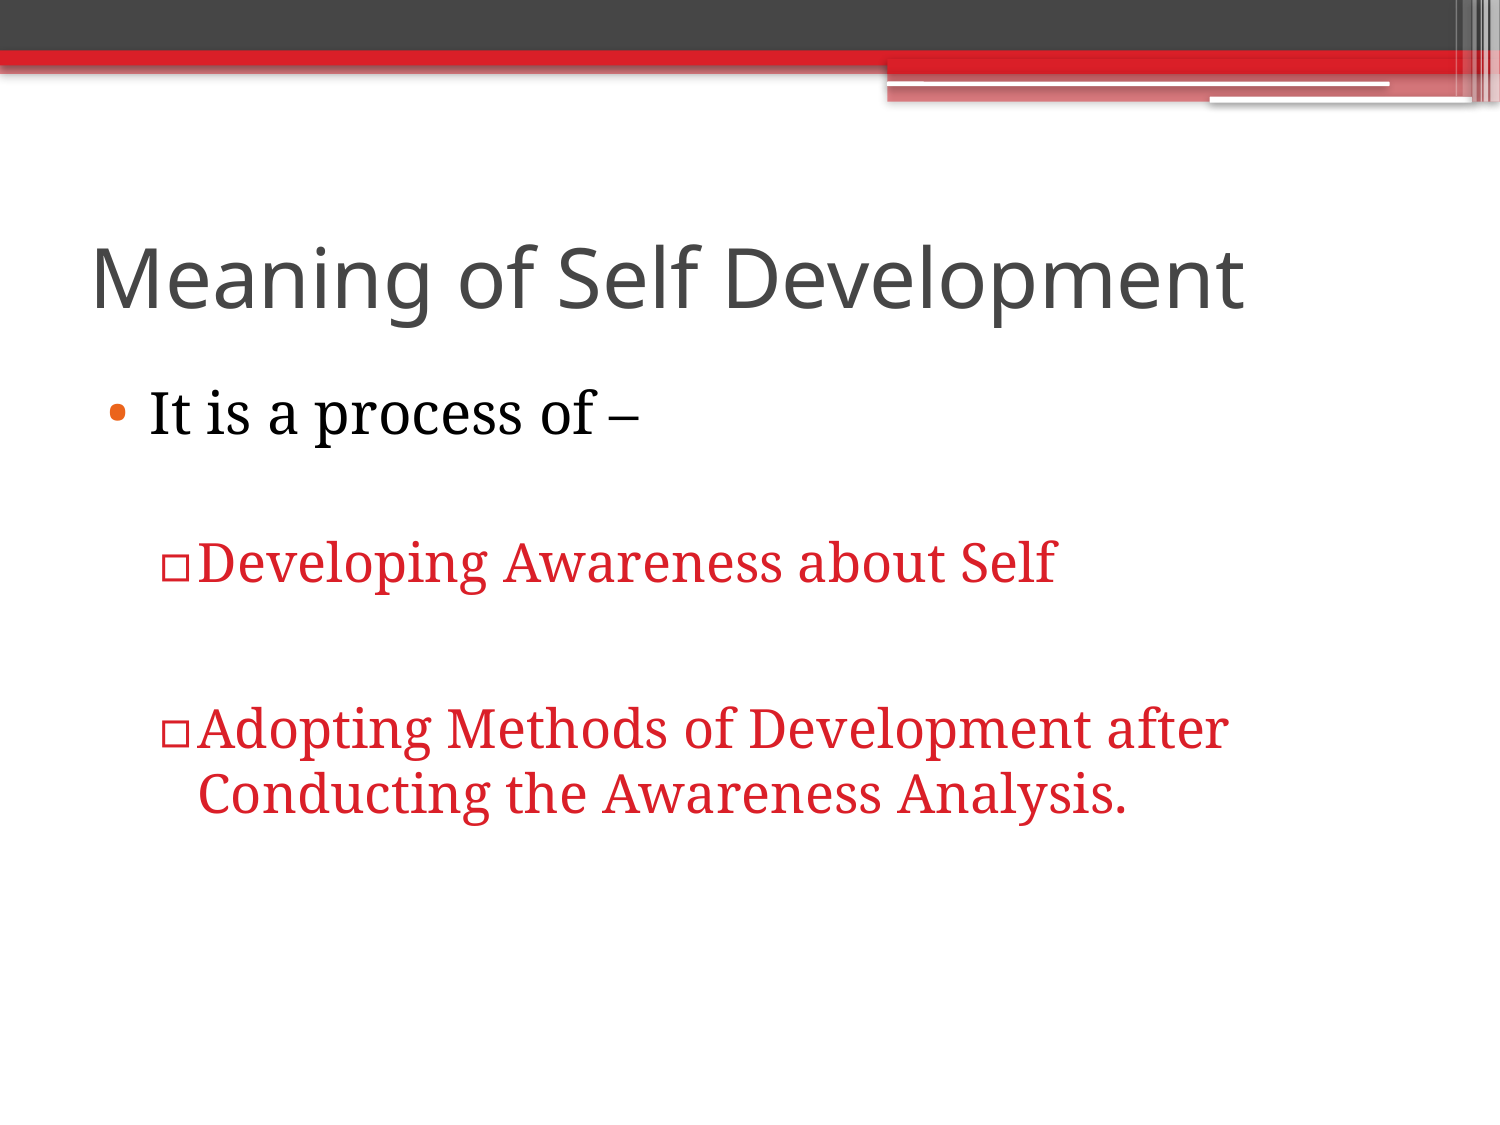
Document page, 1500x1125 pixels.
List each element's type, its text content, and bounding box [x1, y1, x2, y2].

list It is a process of – Developing Awareness about Self Adopting Methods of Development after Conducting the Awareness Analysis. [75, 368, 1425, 1079]
title Meaning of Self Development [75, 187, 1425, 363]
